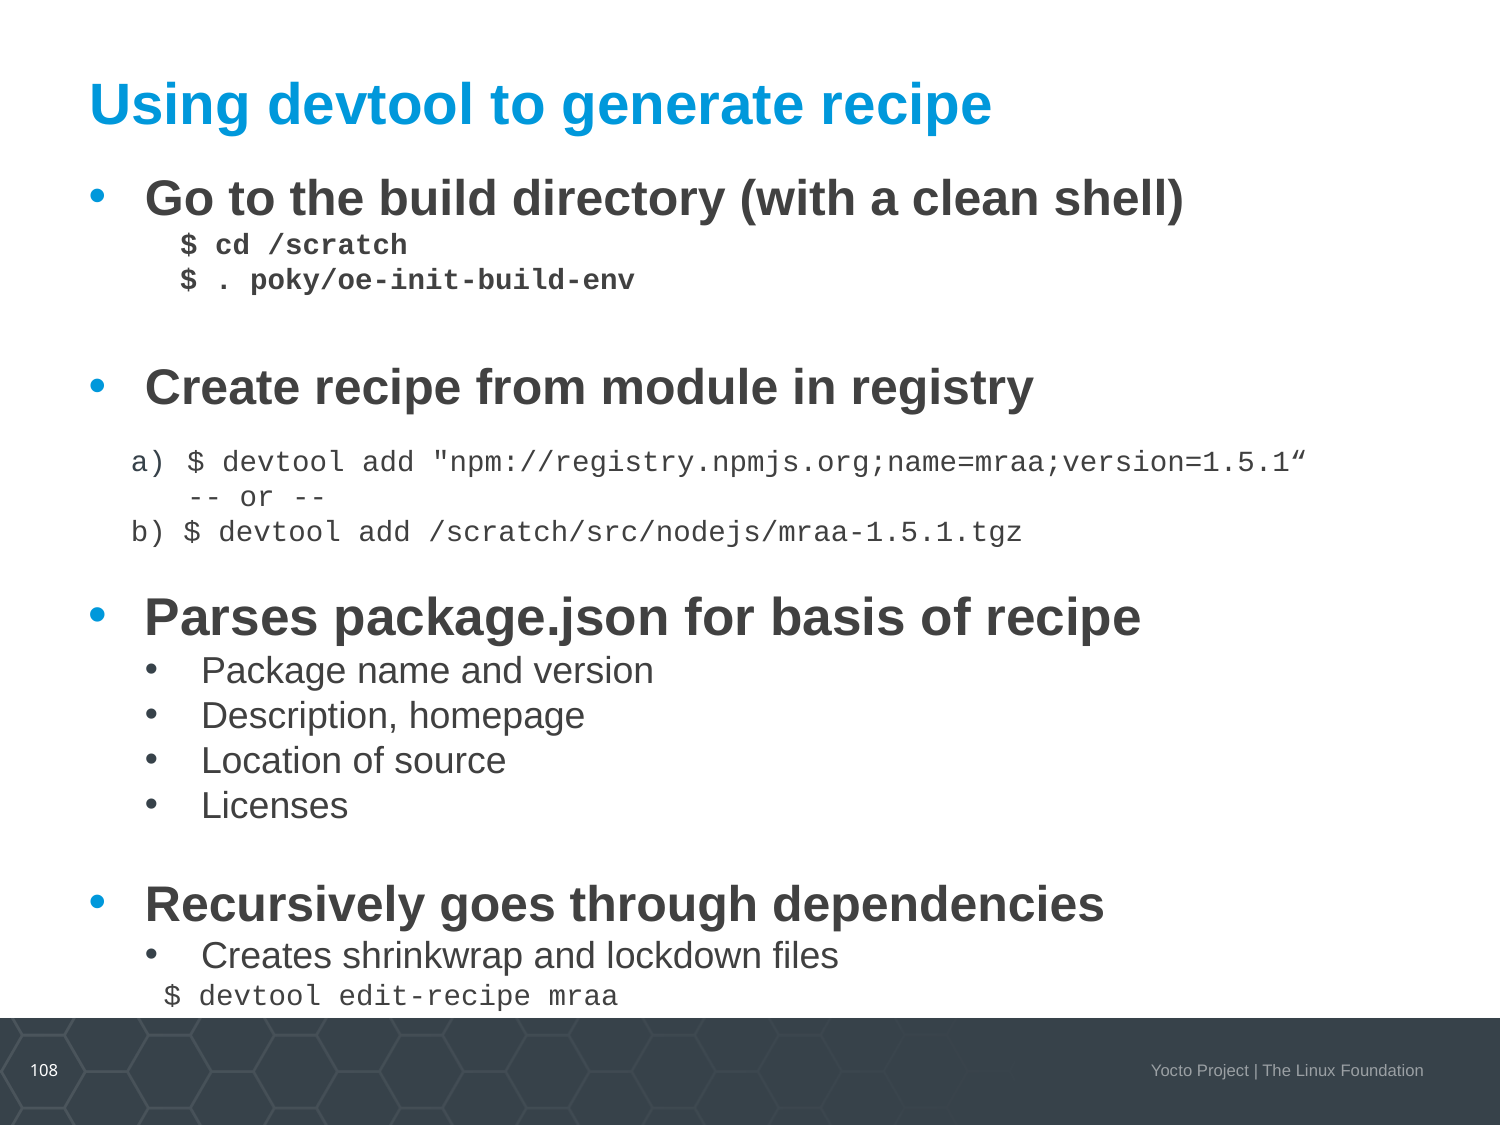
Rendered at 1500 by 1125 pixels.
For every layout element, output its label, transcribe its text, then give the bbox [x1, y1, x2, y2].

picture [0, 0, 1500, 1125]
title Using devtool to generate recipe [74, 67, 1425, 149]
list Go to the build directory (with a clean shell) $ cd /scratch $ . poky/oe-init-build-env Create recipe from module in registry $ devtool add "npm://registry.npmjs.org;name=mraa;version=1.5.1“ -- or -- b) $ devtool add /scratch/src/nodejs/mraa-1.5.1.tgz Parses package.json for basis of recipe Package name and version Description, homepage Location of source Licenses Recursively goes through dependencies Creates shrinkwrap and lockdown files $ devtool edit-recipe mraa [73, 149, 1425, 970]
